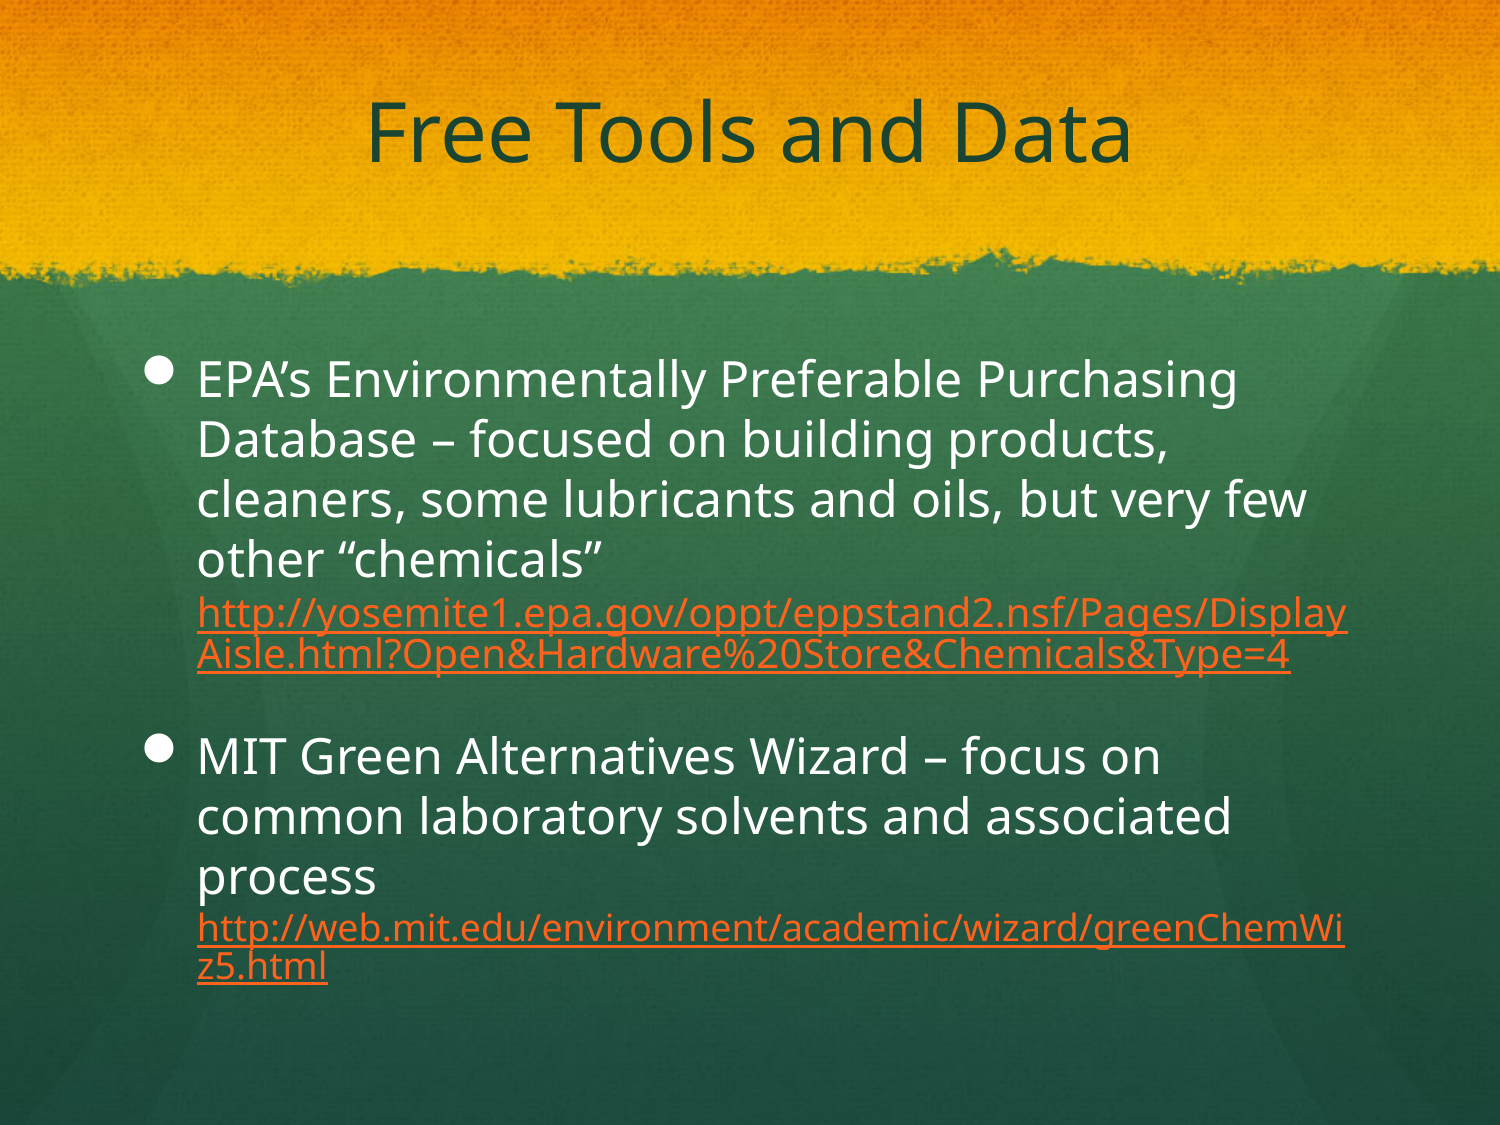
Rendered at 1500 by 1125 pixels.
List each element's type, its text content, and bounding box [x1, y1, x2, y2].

title Free Tools and Data [125, 13, 1375, 246]
list EPA’s Environmentally Preferable Purchasing Database – focused on building products, cleaners, some lubricants and oils, but very few other “chemicals” http://yosemite1.epa.gov/oppt/eppstand2.nsf/Pages/DisplayAisle.html?Open&Hardware%20Store&Chemicals&Type=4 MIT Green Alternatives Wizard – focus on common laboratory solvents and associated process http://web.mit.edu/environment/academic/wizard/greenChemWiz5.html [125, 339, 1375, 1026]
picture [0, 0, 1500, 1125]
